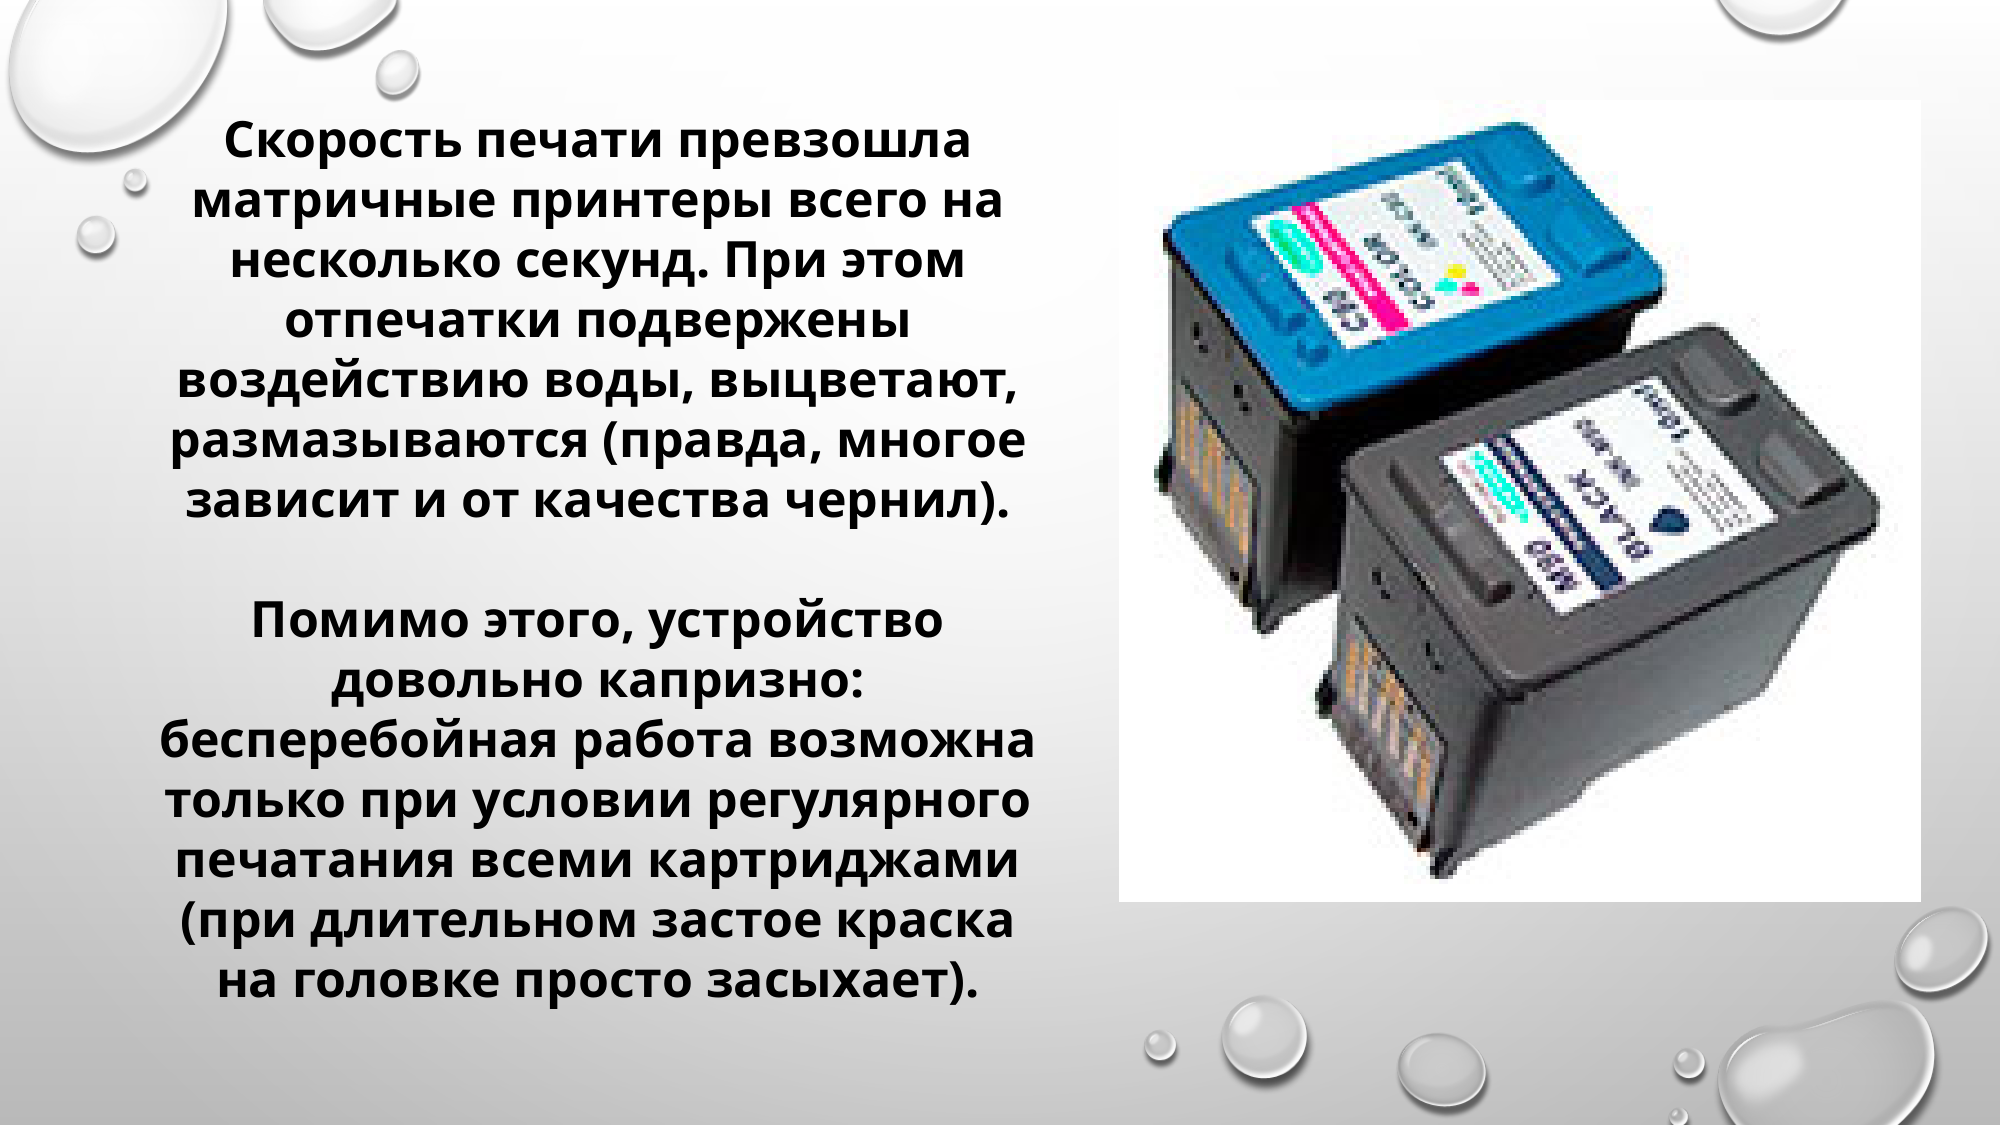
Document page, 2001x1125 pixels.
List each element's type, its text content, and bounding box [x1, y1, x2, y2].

text_box Скорость печати превзошла матричные принтеры всего на несколько секунд. При этом отпечатки подвержены воздействию воды, выцветают, размазываются (правда, многое зависит и от качества чернил). Помимо этого, устройство довольно капризно: бесперебойная работа возможна только при условии регулярного печатания всеми картриджами (при длительном застое краска на головке просто засыхает). [139, 100, 1057, 1015]
picture [0, 0, 2000, 1125]
